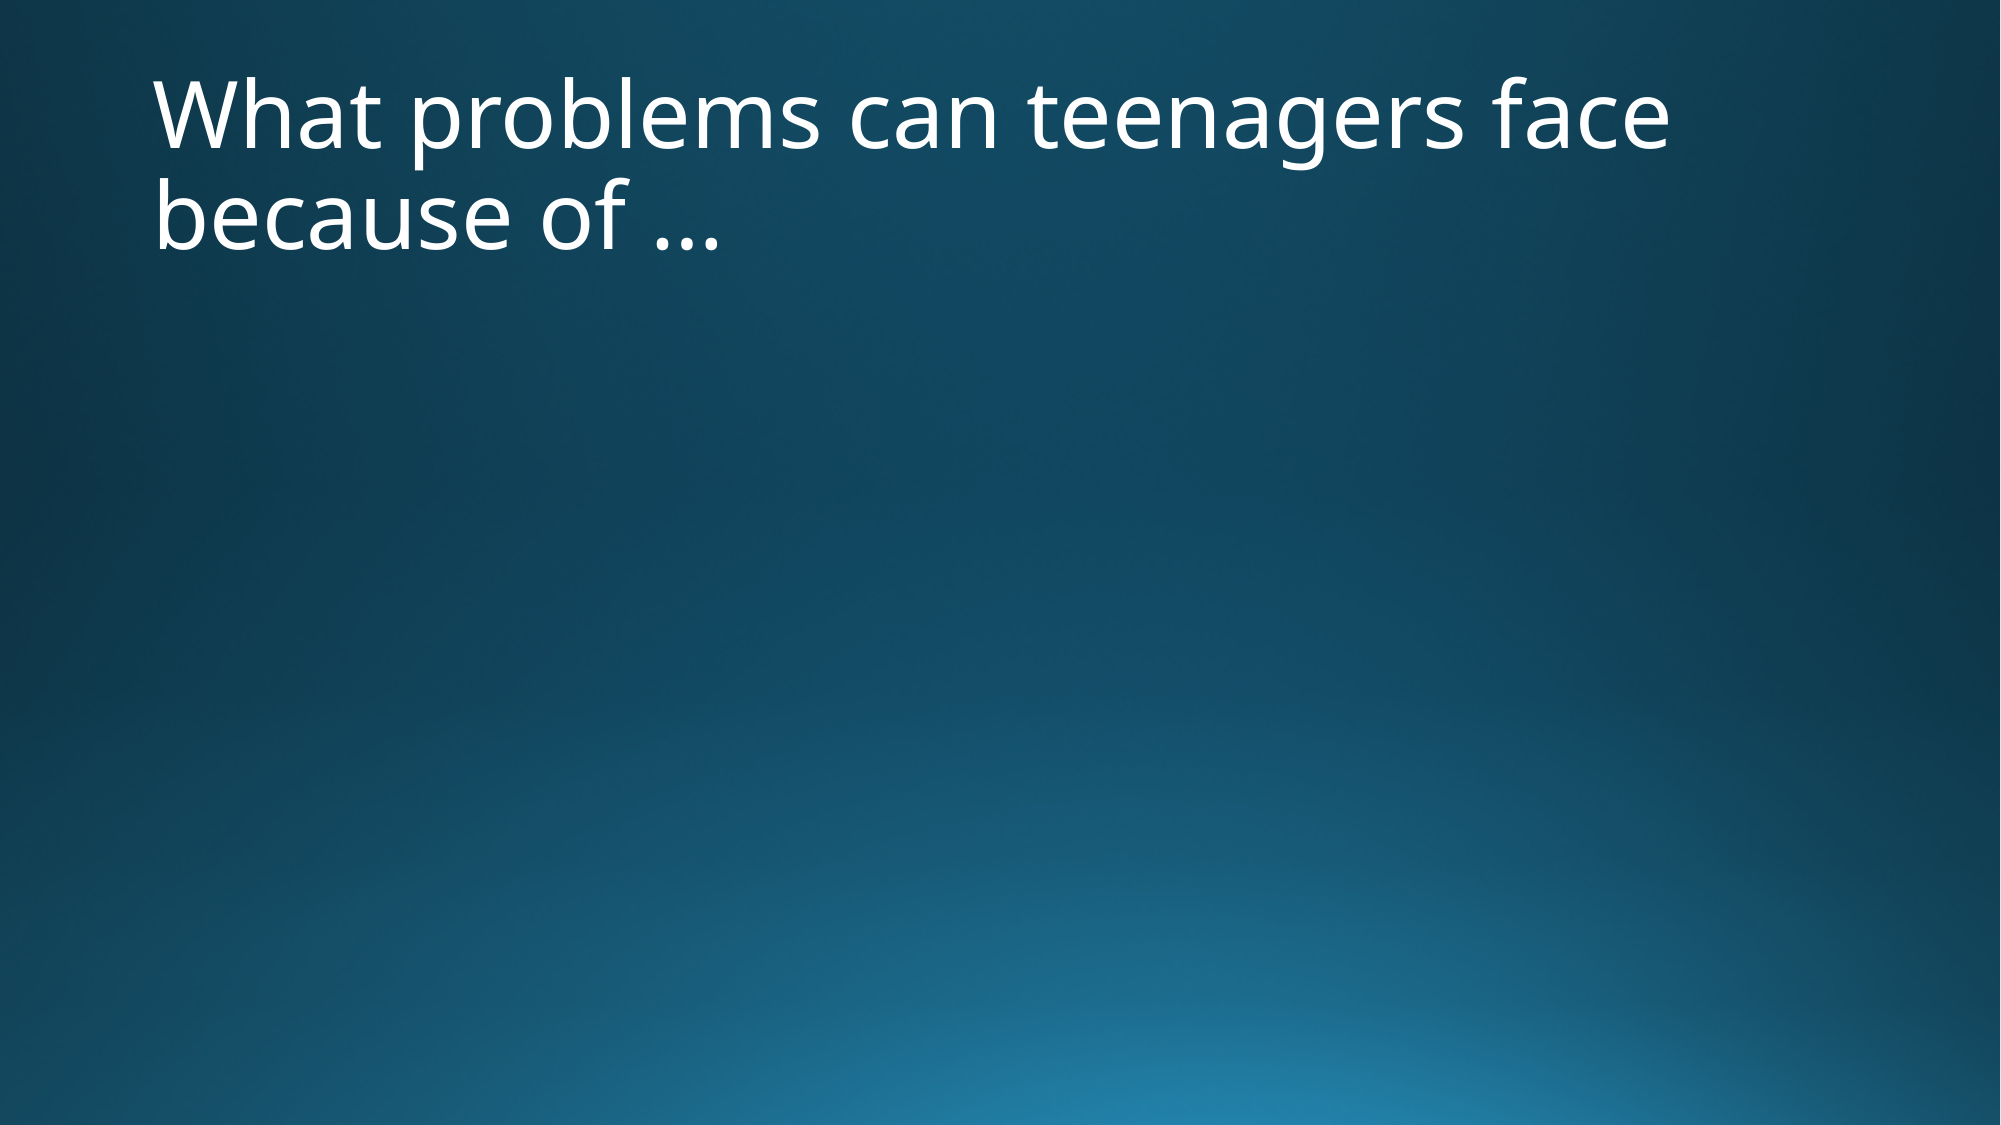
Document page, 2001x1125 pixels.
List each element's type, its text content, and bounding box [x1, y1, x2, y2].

picture [0, 0, 2001, 1125]
title What problems can teenagers face because of … [137, 59, 1863, 278]
